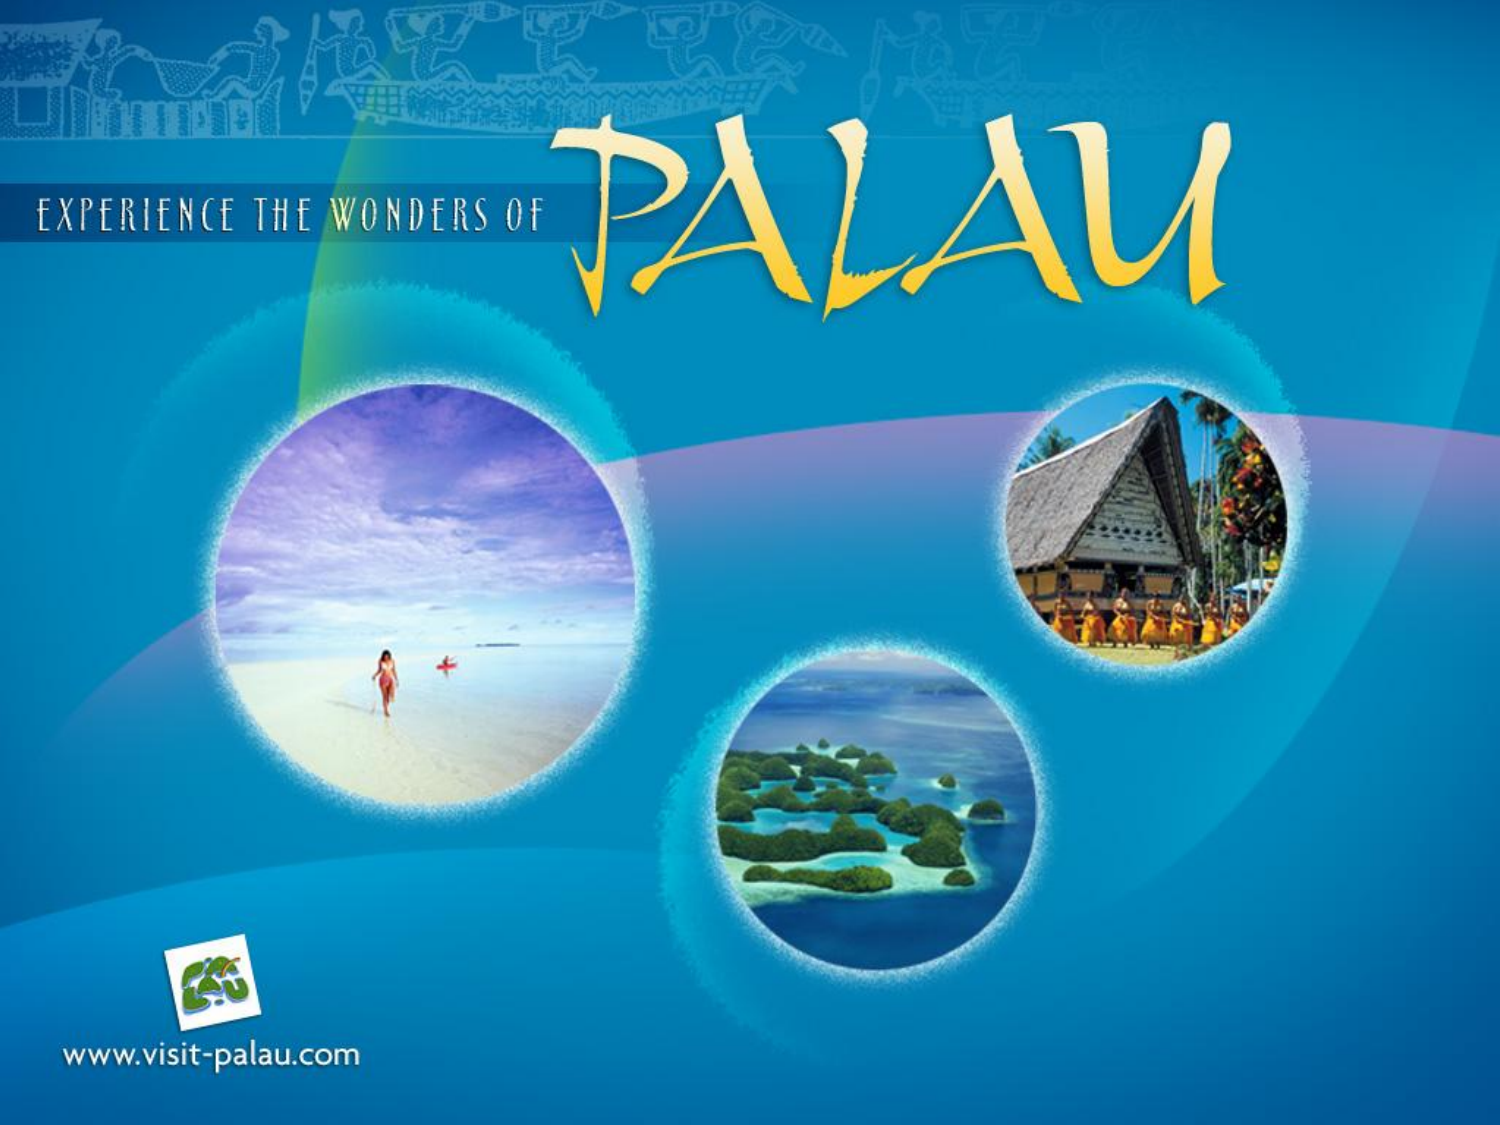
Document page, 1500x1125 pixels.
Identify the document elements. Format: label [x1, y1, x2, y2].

text_box [0, 0, 1500, 1125]
